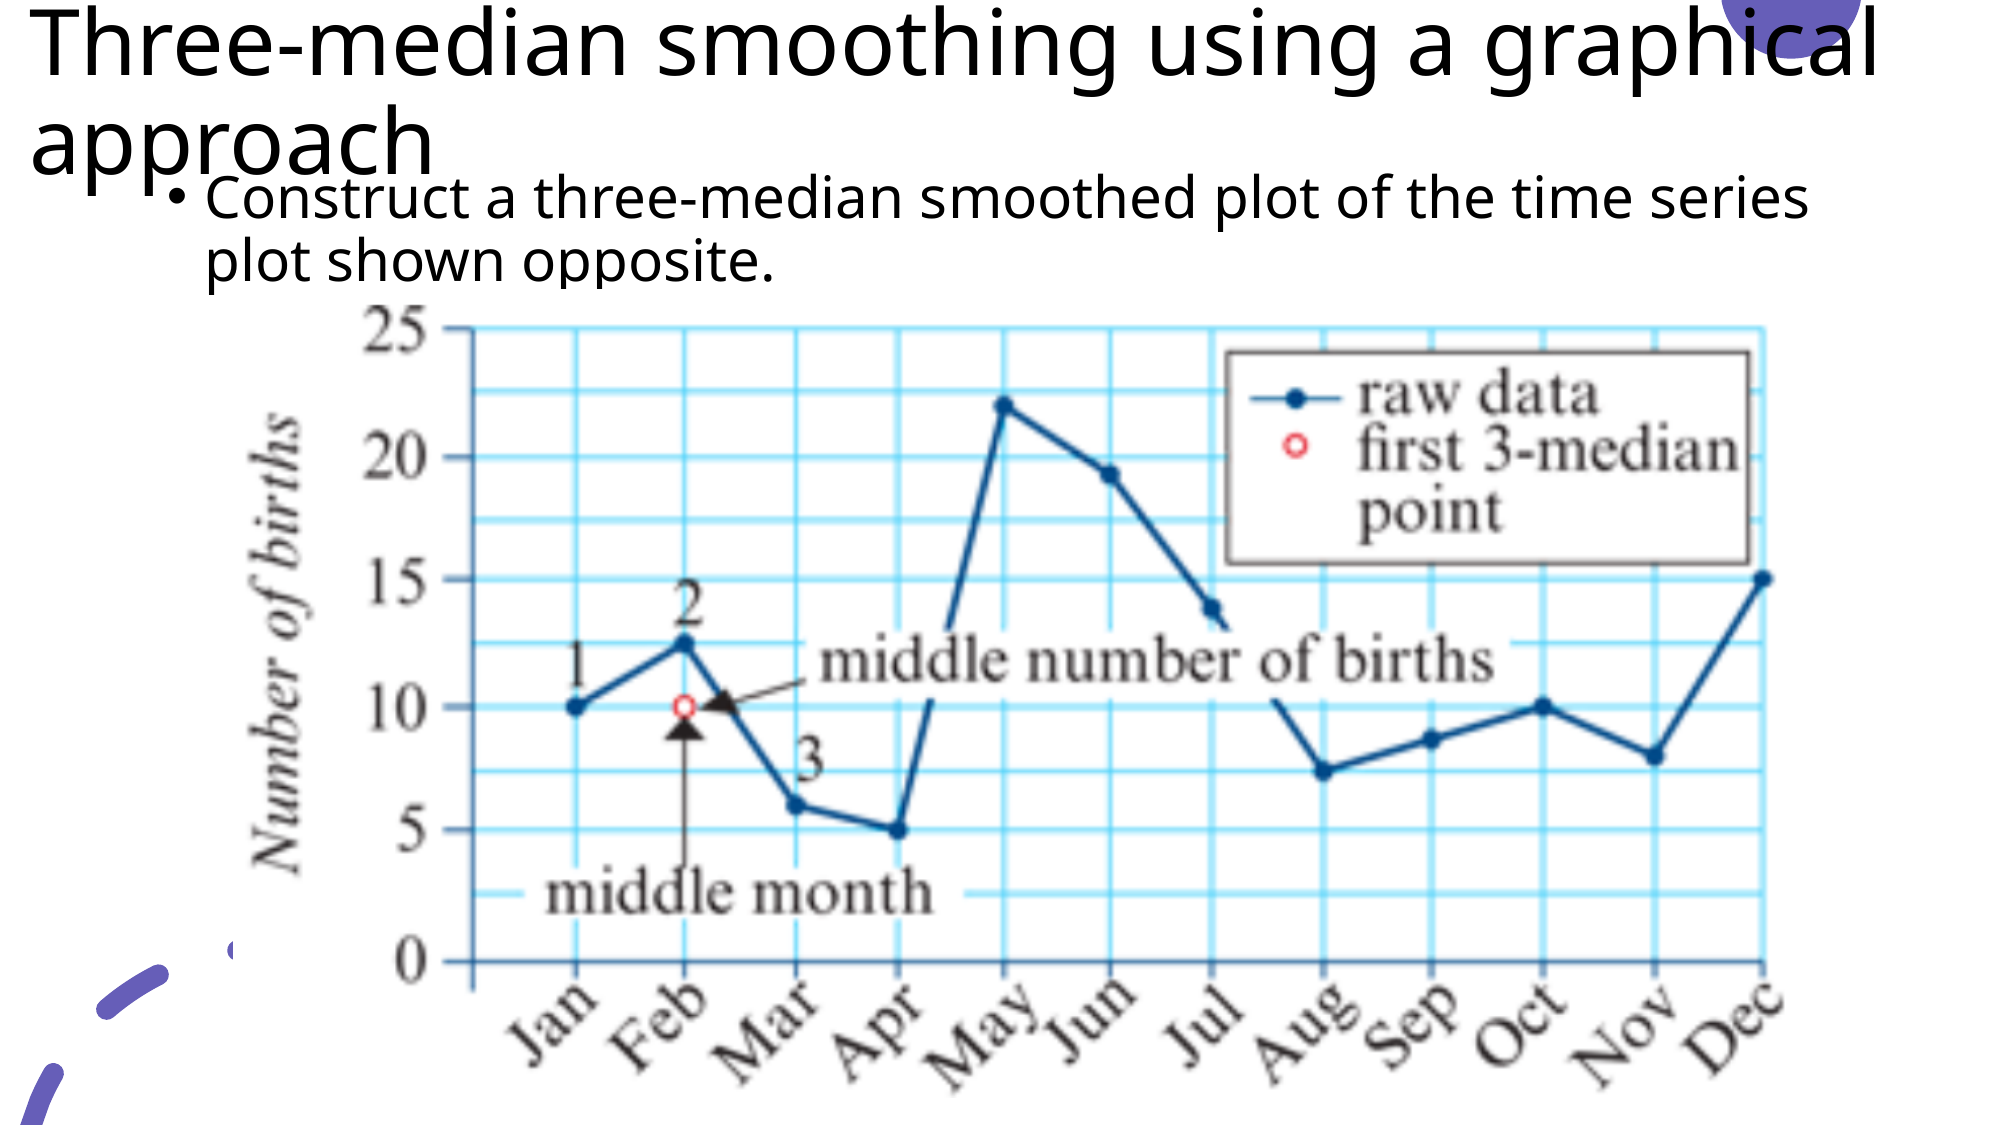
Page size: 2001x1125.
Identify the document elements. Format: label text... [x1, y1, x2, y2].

picture [233, 289, 1796, 1098]
list Construct a three-median smoothed plot of the time series plot shown opposite. [151, 160, 1877, 315]
title Three-median smoothing using a graphical approach [14, 30, 2000, 161]
